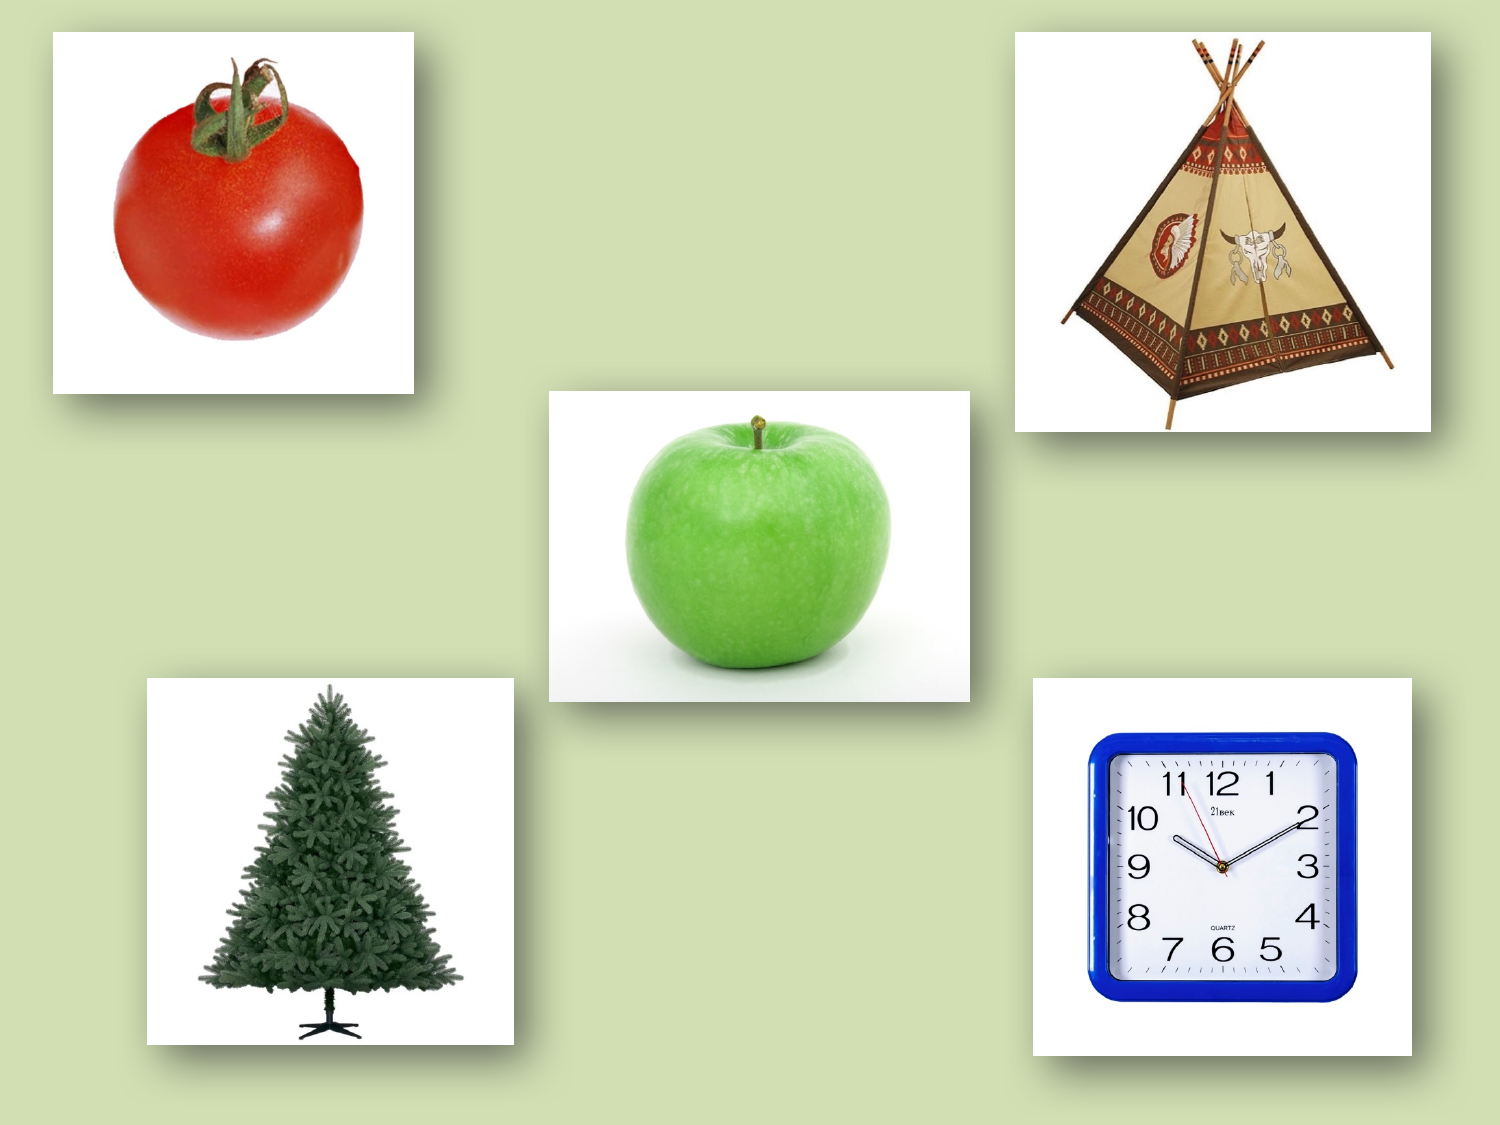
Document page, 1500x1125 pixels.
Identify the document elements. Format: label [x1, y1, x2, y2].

picture [548, 391, 971, 702]
picture [1033, 677, 1412, 1057]
picture [147, 677, 514, 1045]
picture [1015, 32, 1431, 432]
picture [52, 32, 414, 394]
